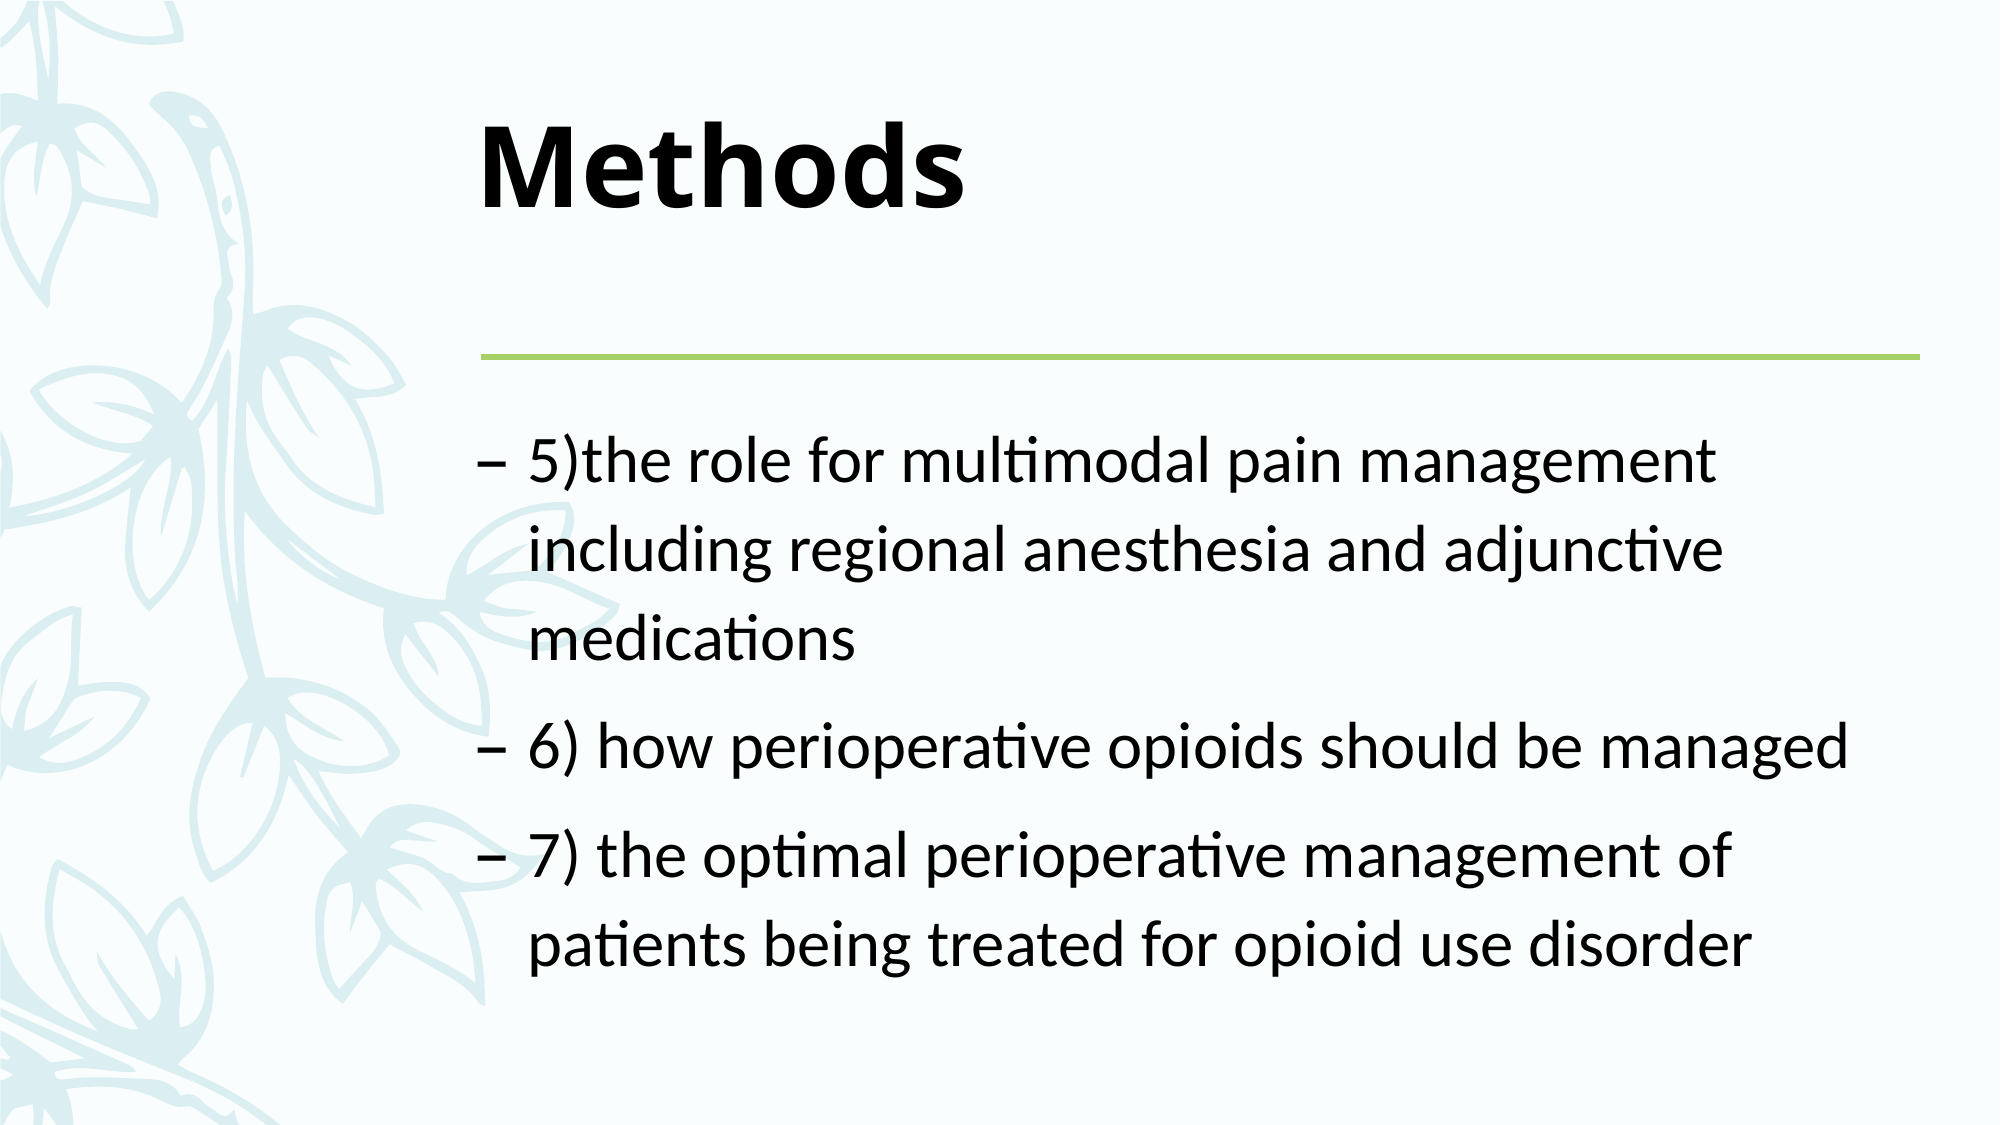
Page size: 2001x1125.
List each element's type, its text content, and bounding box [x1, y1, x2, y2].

list 5)the role for multimodal pain management including regional anesthesia and adjunctive medications 6) how perioperative opioids should be managed 7) the optimal perioperative management of patients being treated for opioid use disorder [460, 399, 1920, 1125]
title Methods [460, 93, 1920, 350]
